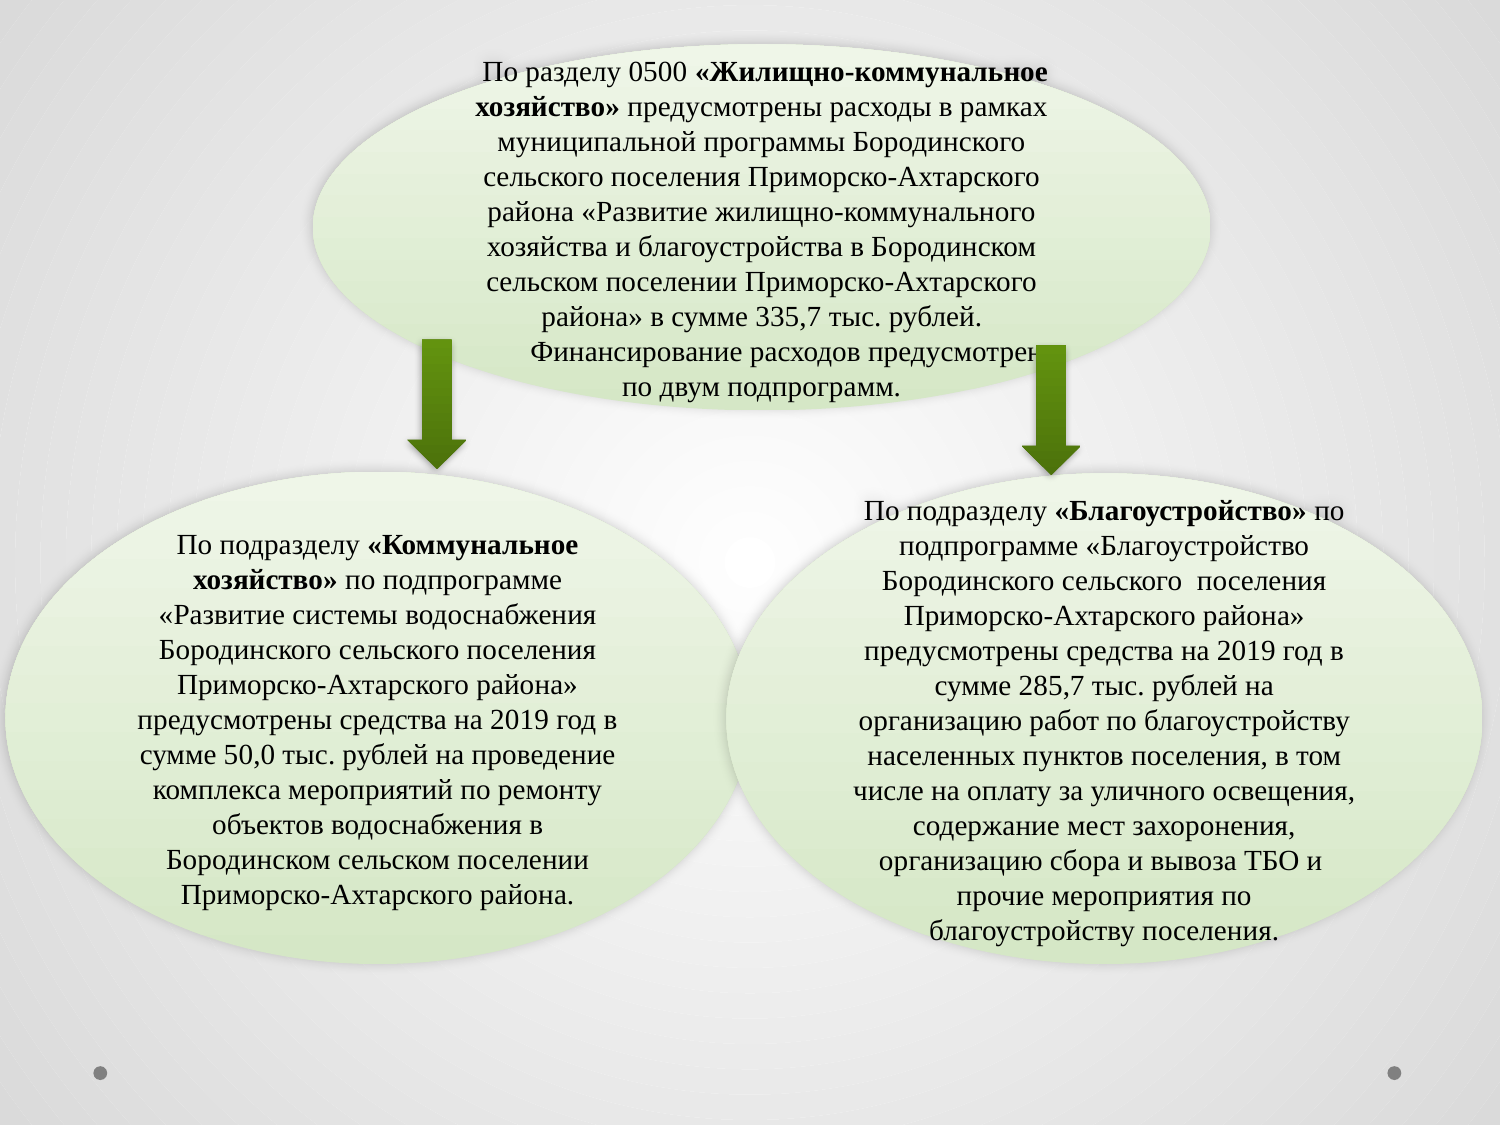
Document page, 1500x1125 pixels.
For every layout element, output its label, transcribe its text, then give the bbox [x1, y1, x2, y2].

text_box По подразделу «Коммунальное хозяйство» по подпрограмме «Развитие системы водоснабжения Бородинского сельского поселения Приморско-Ахтарского района» предусмотрены средства на 2019 год в сумме 50,0 тыс. рублей на проведение комплекса мероприятий по ремонту объектов водоснабжения в Бородинском сельском поселении Приморско-Ахтарского района. [4, 471, 735, 965]
text_box По разделу 0500 «Жилищно-коммунальное хозяйство» предусмотрены расходы в рамках муниципальной программы Бородинского сельского поселения Приморско-Ахтарского района «Развитие жилищно-коммунального хозяйства и благоустройства в Бородинском сельском поселении Приморско-Ахтарского района» в сумме 335,7 тыс. рублей. Финансирование расходов предусмотрено по двум подпрограмм. [312, 43, 1212, 412]
text_box [407, 339, 467, 470]
text_box По подразделу «Благоустройство» по подпрограмме «Благоустройство Бородинского сельского поселения Приморско-Ахтарского района» предусмотрены средства на 2019 год в сумме 285,7 тыс. рублей на организацию работ по благоустройству населенных пунктов поселения, в том числе на оплату за уличного освещения, содержание мест захоронения, организацию сбора и вывоза ТБО и прочие мероприятия по благоустройству поселения. [725, 472, 1484, 965]
text_box [1021, 345, 1081, 476]
